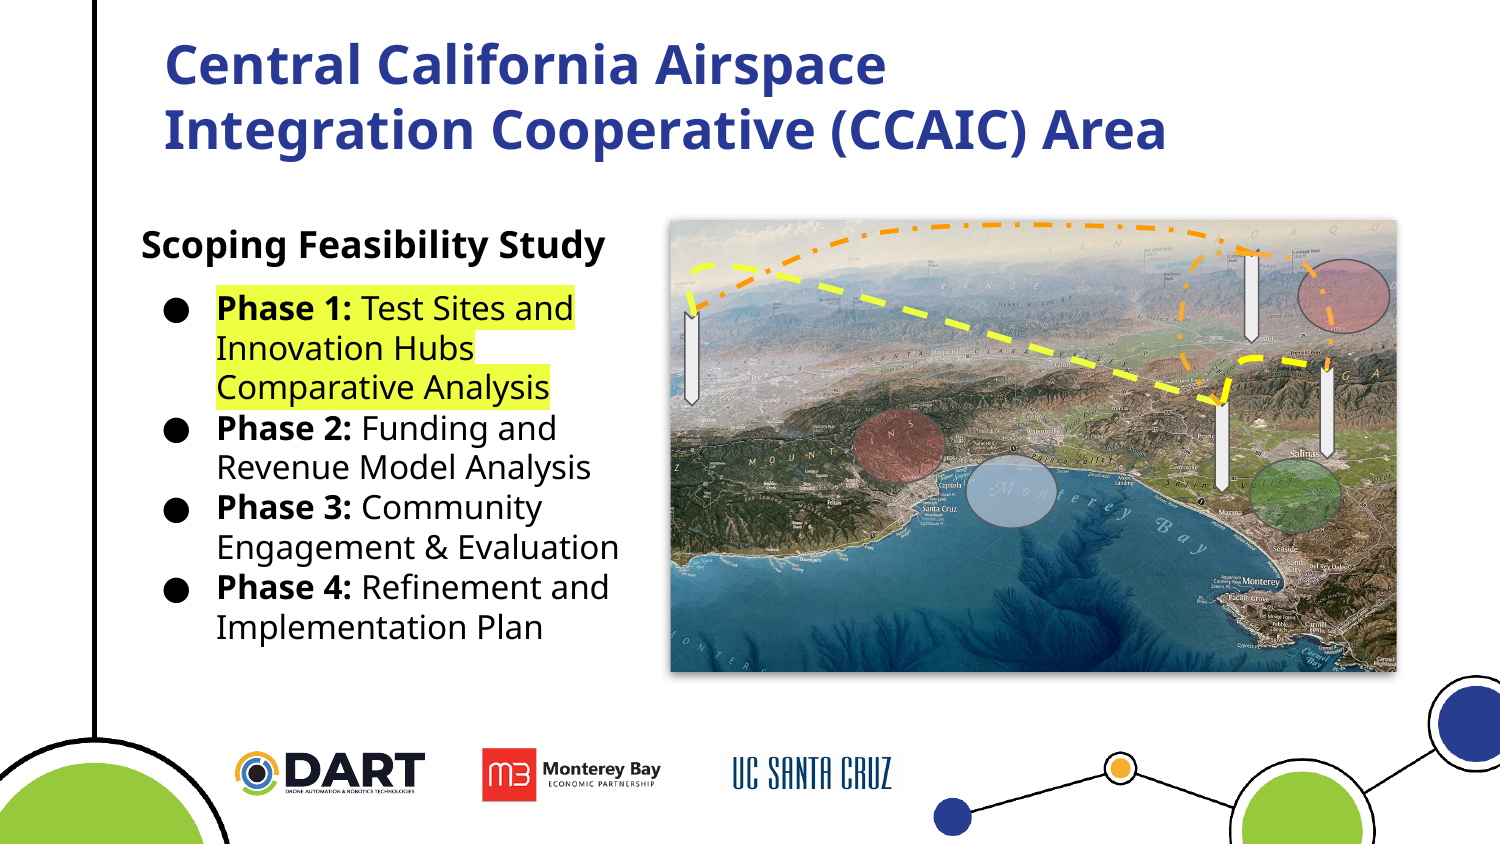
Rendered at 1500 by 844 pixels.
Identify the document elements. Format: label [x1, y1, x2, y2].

text_box [670, 220, 1397, 673]
picture [0, 0, 1500, 844]
text_box [235, 732, 908, 815]
